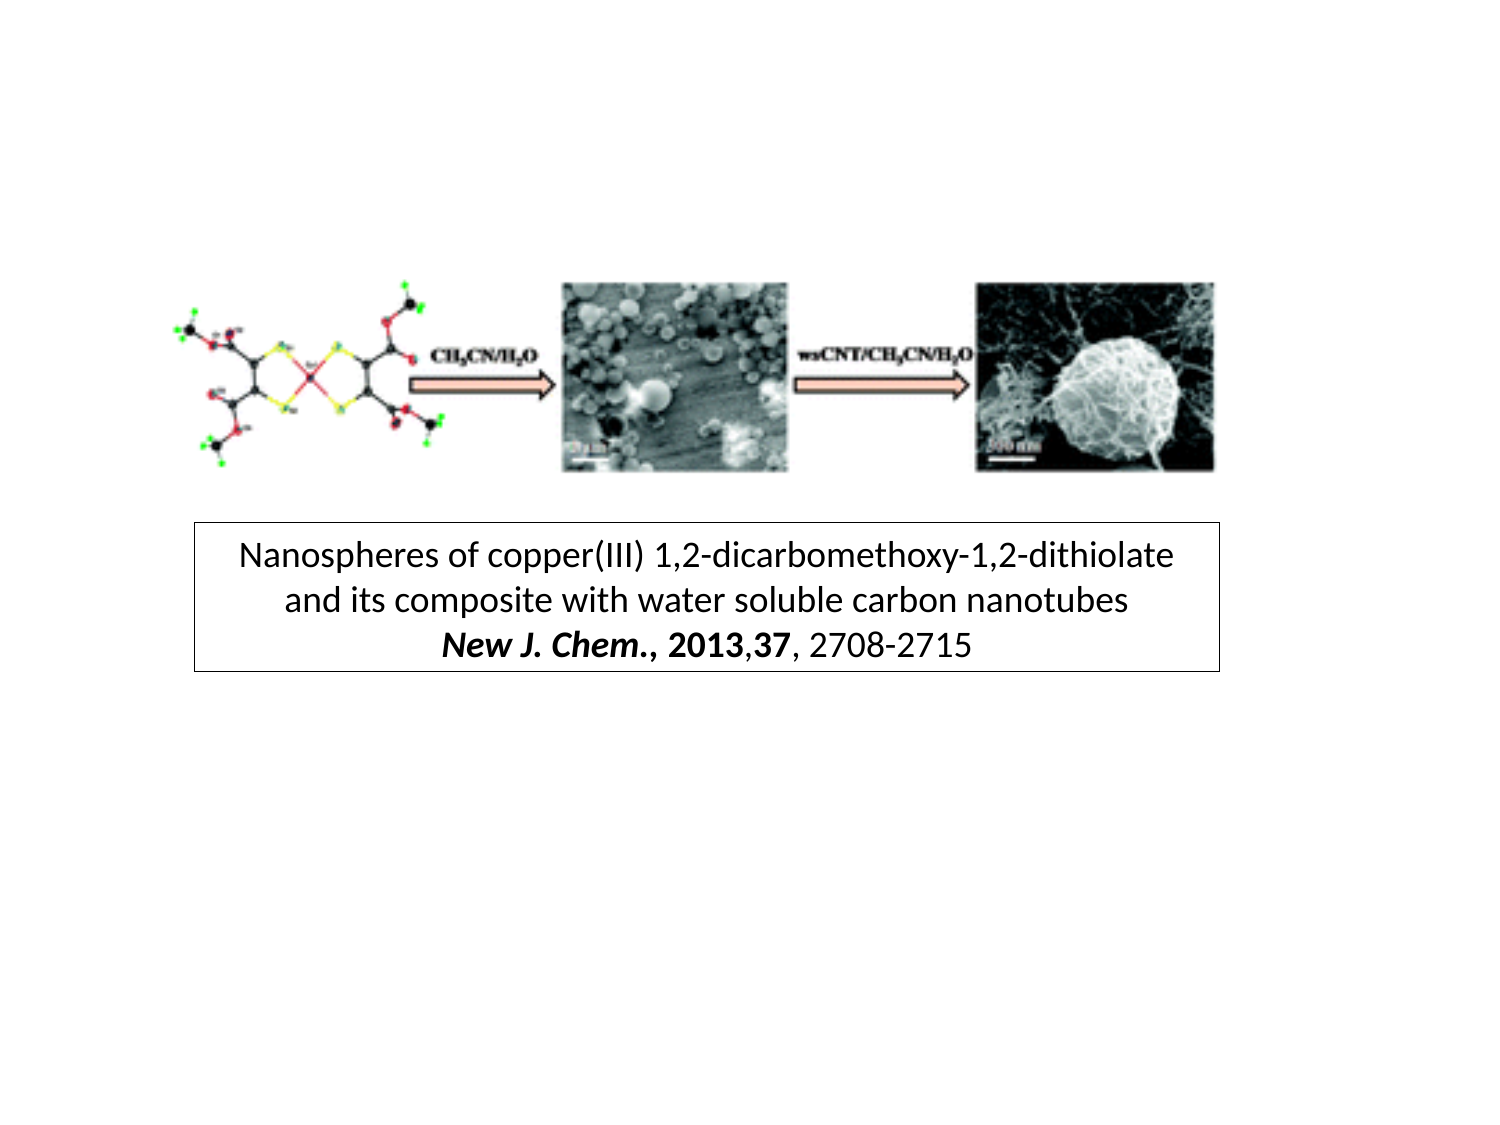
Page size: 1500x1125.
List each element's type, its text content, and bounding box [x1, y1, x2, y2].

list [170, 278, 1220, 477]
text_box Nanospheres of copper(III) 1,2-dicarbomethoxy-1,2-dithiolate and its composite with water soluble carbon nanotubes New J. Chem., 2013,37, 2708-2715 [194, 522, 1220, 672]
